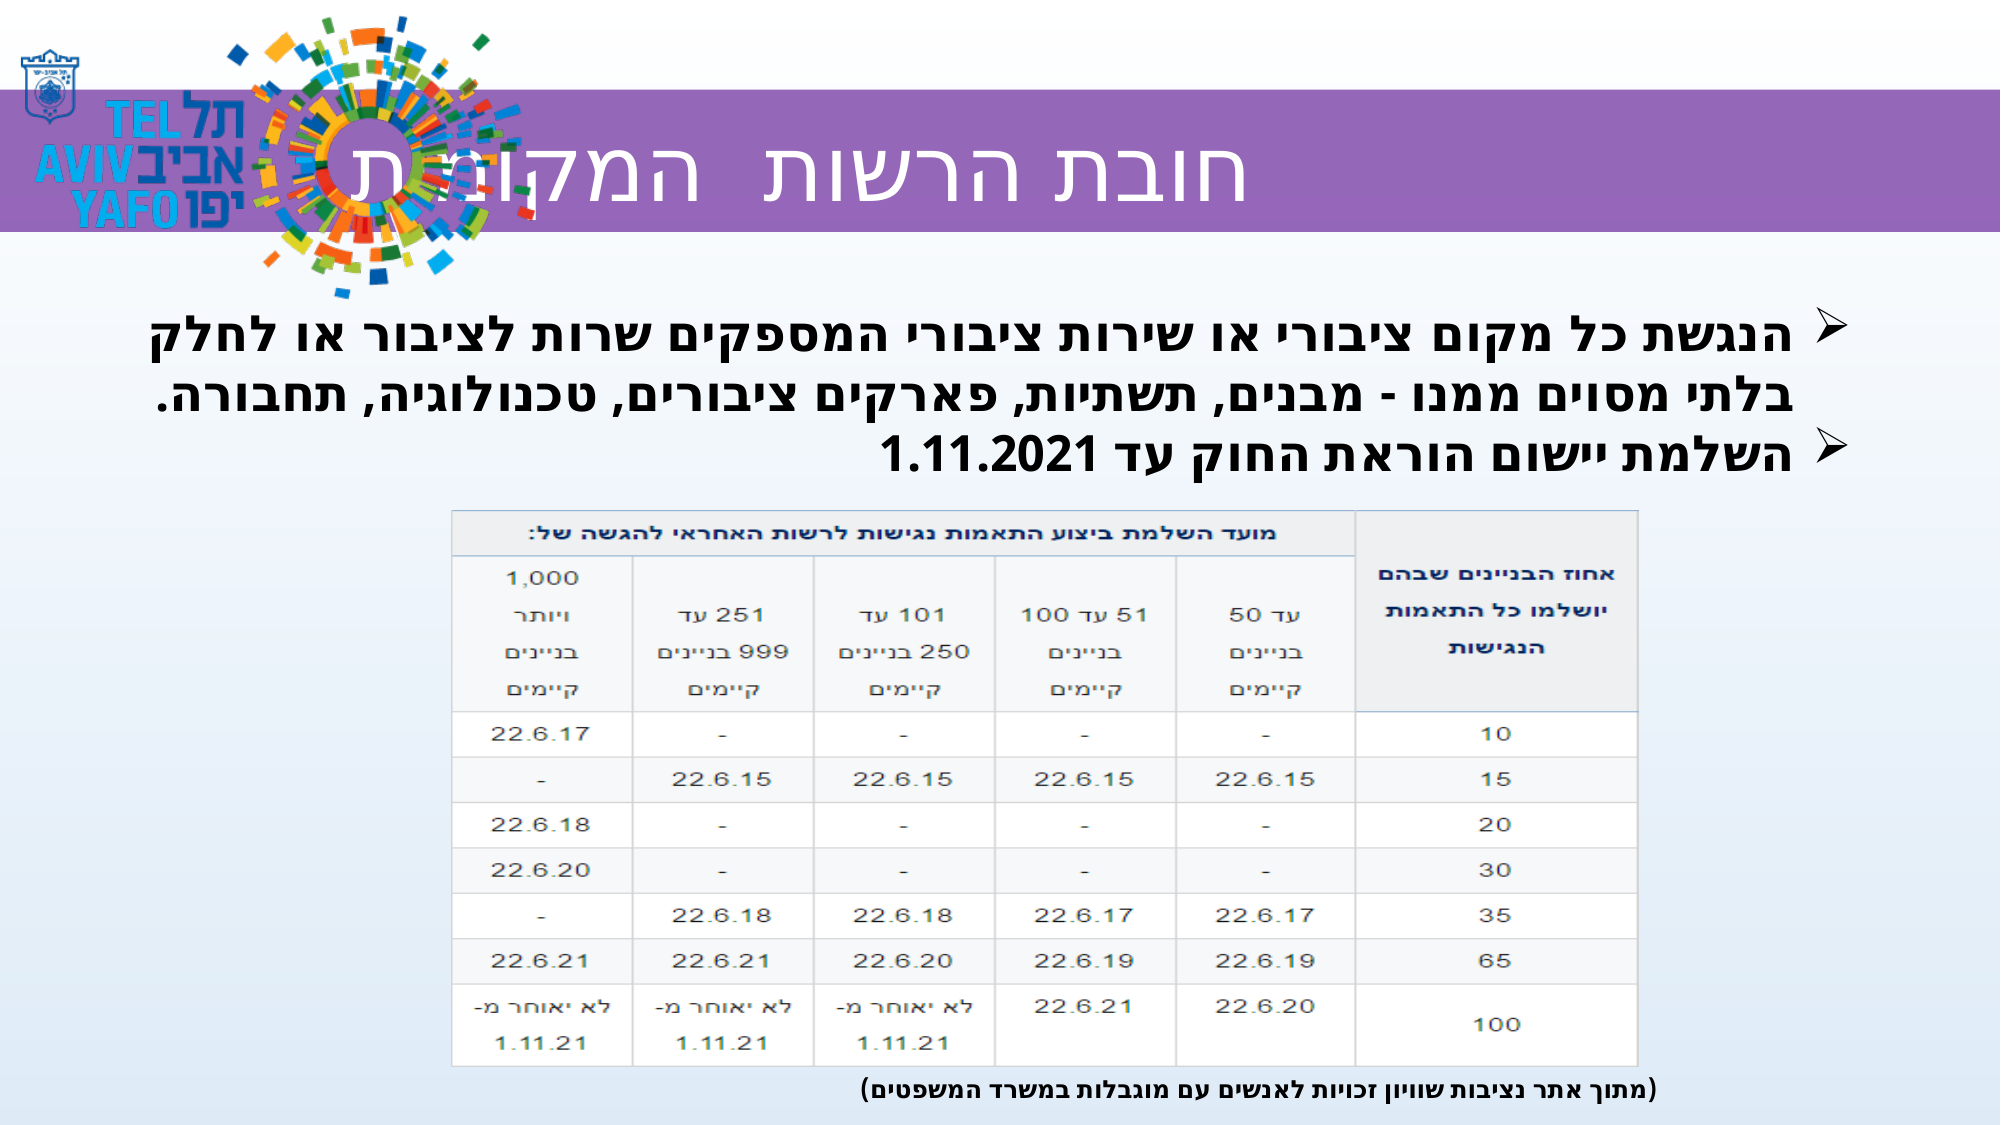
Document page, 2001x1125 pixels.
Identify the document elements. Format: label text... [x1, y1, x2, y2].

text_box הנגשת כל מקום ציבורי או שירות ציבורי המספקים שרות לציבור או לחלק בלתי מסוים ממנו - מבנים, תשתיות, פארקים ציבורים, טכנולוגיה, תחבורה. השלמת יישום הוראת החוק עד 1.11.2021 [133, 294, 1867, 490]
text_box חובת הרשות המקומית [612, 89, 2000, 232]
text_box (מתוך אתר נציבות שוויון זכויות לאנשים עם מוגבלות במשרד המשפטים) [845, 1066, 1673, 1112]
picture [450, 510, 1639, 1067]
picture [0, 0, 612, 343]
